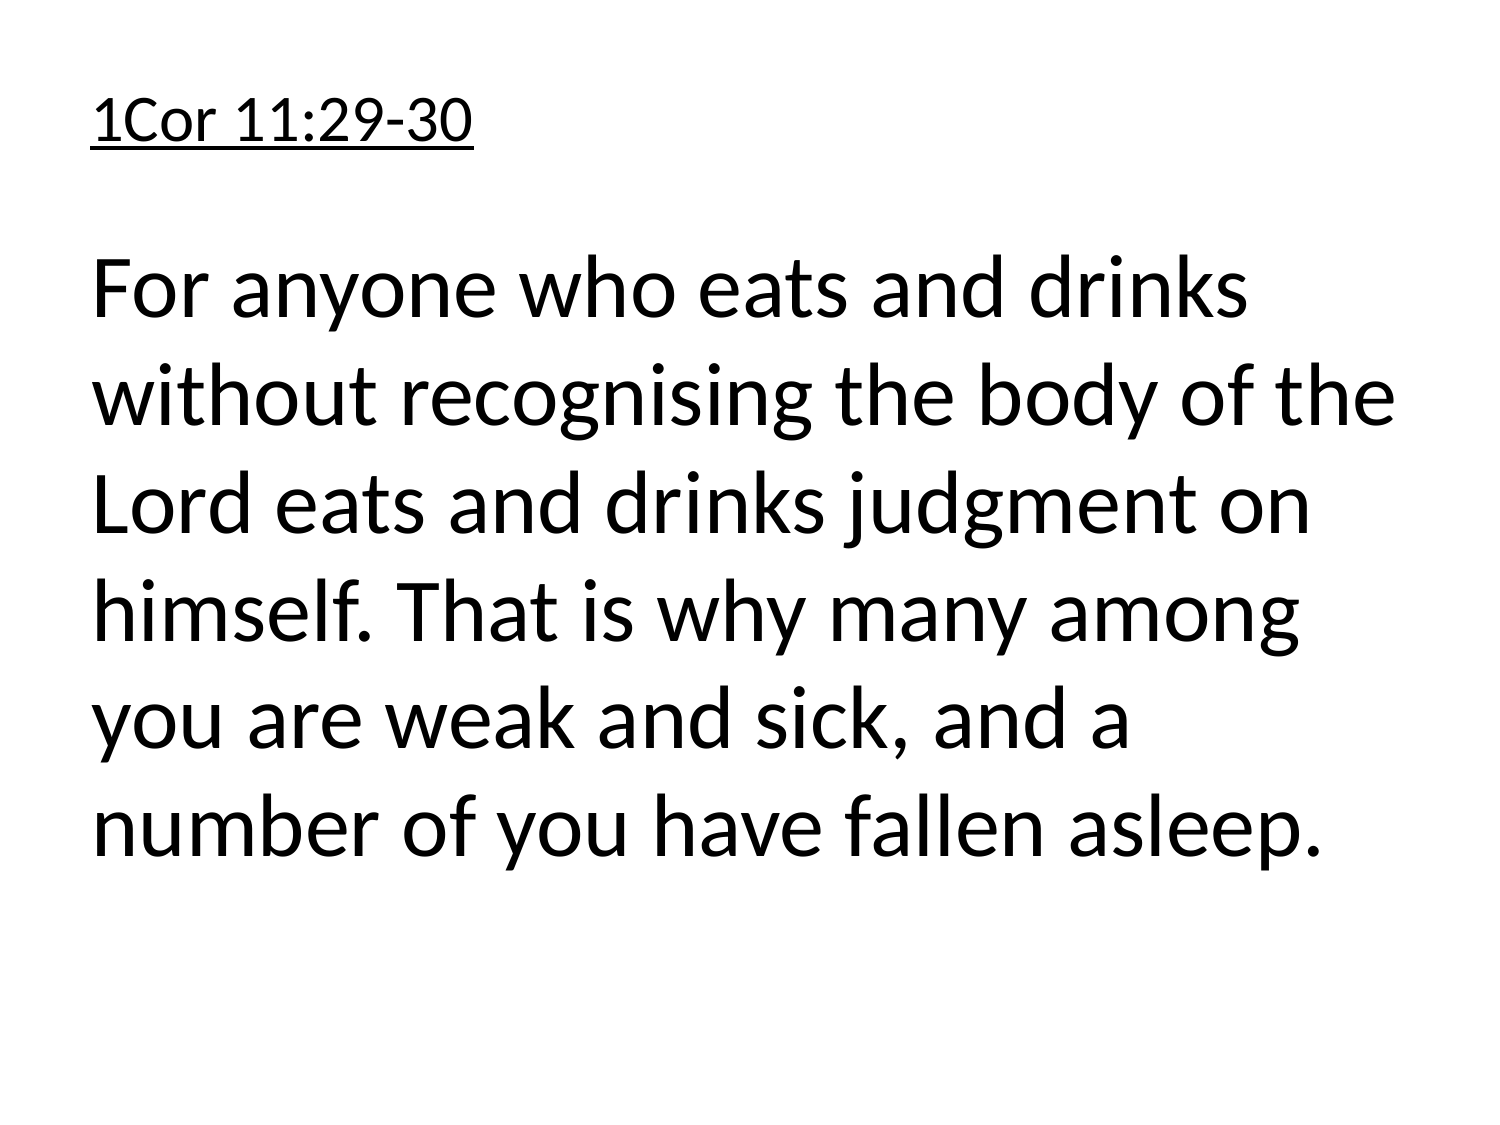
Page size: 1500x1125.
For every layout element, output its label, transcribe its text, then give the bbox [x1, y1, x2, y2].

list For anyone who eats and drinks without recognising the body of the Lord eats and drinks judgment on himself. That is why many among you are weak and sick, and a number of you have fallen asleep. [76, 219, 1427, 963]
title 1Cor 11:29-30 [75, 45, 1425, 185]
